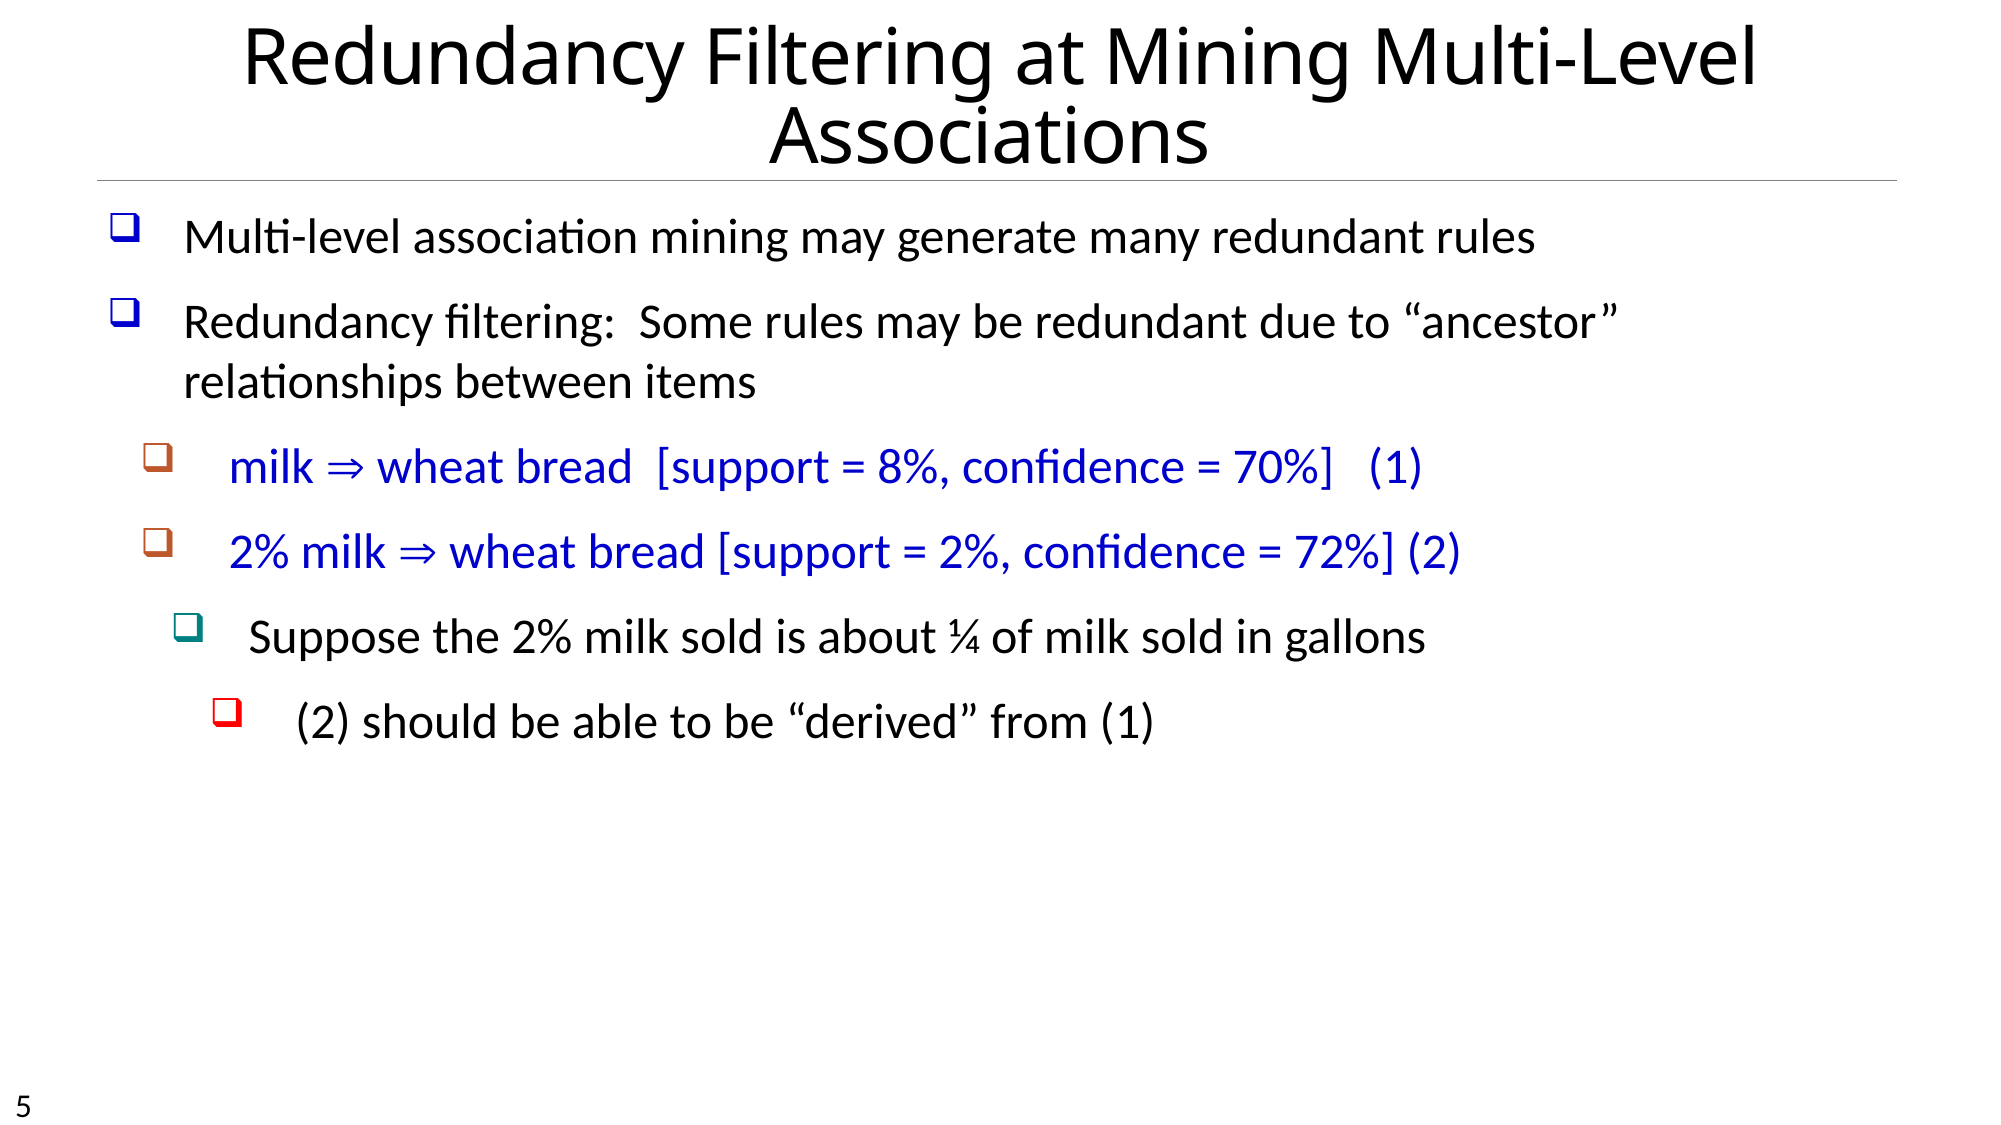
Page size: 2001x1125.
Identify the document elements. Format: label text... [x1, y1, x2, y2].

list Multi-level association mining may generate many redundant rules Redundancy filtering: Some rules may be redundant due to “ancestor” relationships between items milk  wheat bread [support = 8%, confidence = 70%] (1) 2% milk  wheat bread [support = 2%, confidence = 72%] (2) Suppose the 2% milk sold is about ¼ of milk sold in gallons (2) should be able to be “derived” from (1) [92, 195, 1731, 974]
title Redundancy Filtering at Mining Multi-Level Associations [0, 12, 2000, 188]
